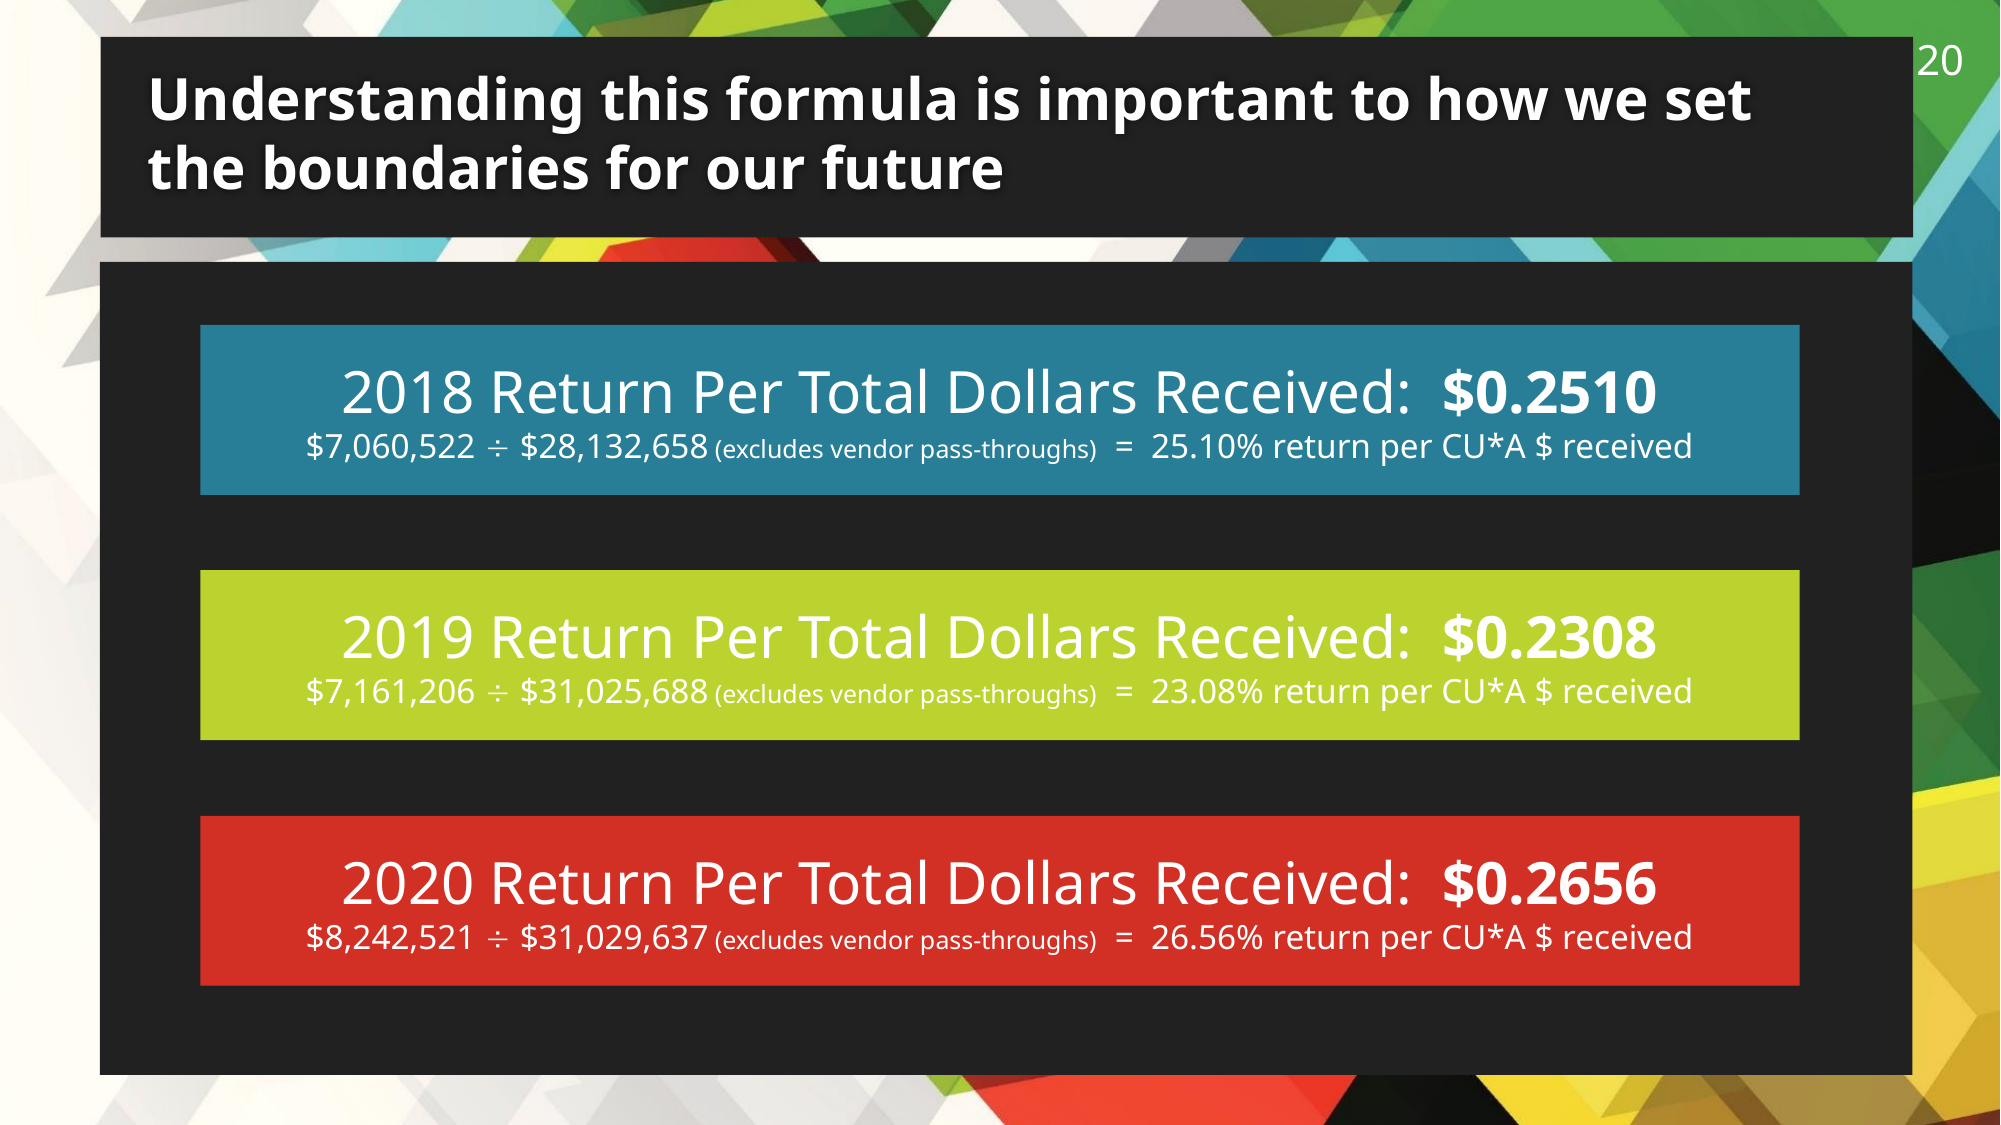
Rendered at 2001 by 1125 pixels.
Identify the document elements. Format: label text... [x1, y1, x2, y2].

text_box 2018 Return Per Total Dollars Received: $0.2510 $7,060,522  $28,132,658 (excludes vendor pass-throughs) = 25.10% return per CU*A $ received [200, 324, 1800, 495]
text_box 2020 Return Per Total Dollars Received: $0.2656 $8,242,521  $31,029,637 (excludes vendor pass-throughs) = 26.56% return per CU*A $ received [200, 815, 1800, 986]
text_box 2019 Return Per Total Dollars Received: $0.2308 $7,161,206  $31,025,688 (excludes vendor pass-throughs) = 23.08% return per CU*A $ received [200, 570, 1800, 741]
slide_number 20 [1805, 12, 1980, 93]
picture [0, 0, 2000, 1125]
title Understanding this formula is important to how we set the boundaries for our future [132, 50, 1868, 210]
